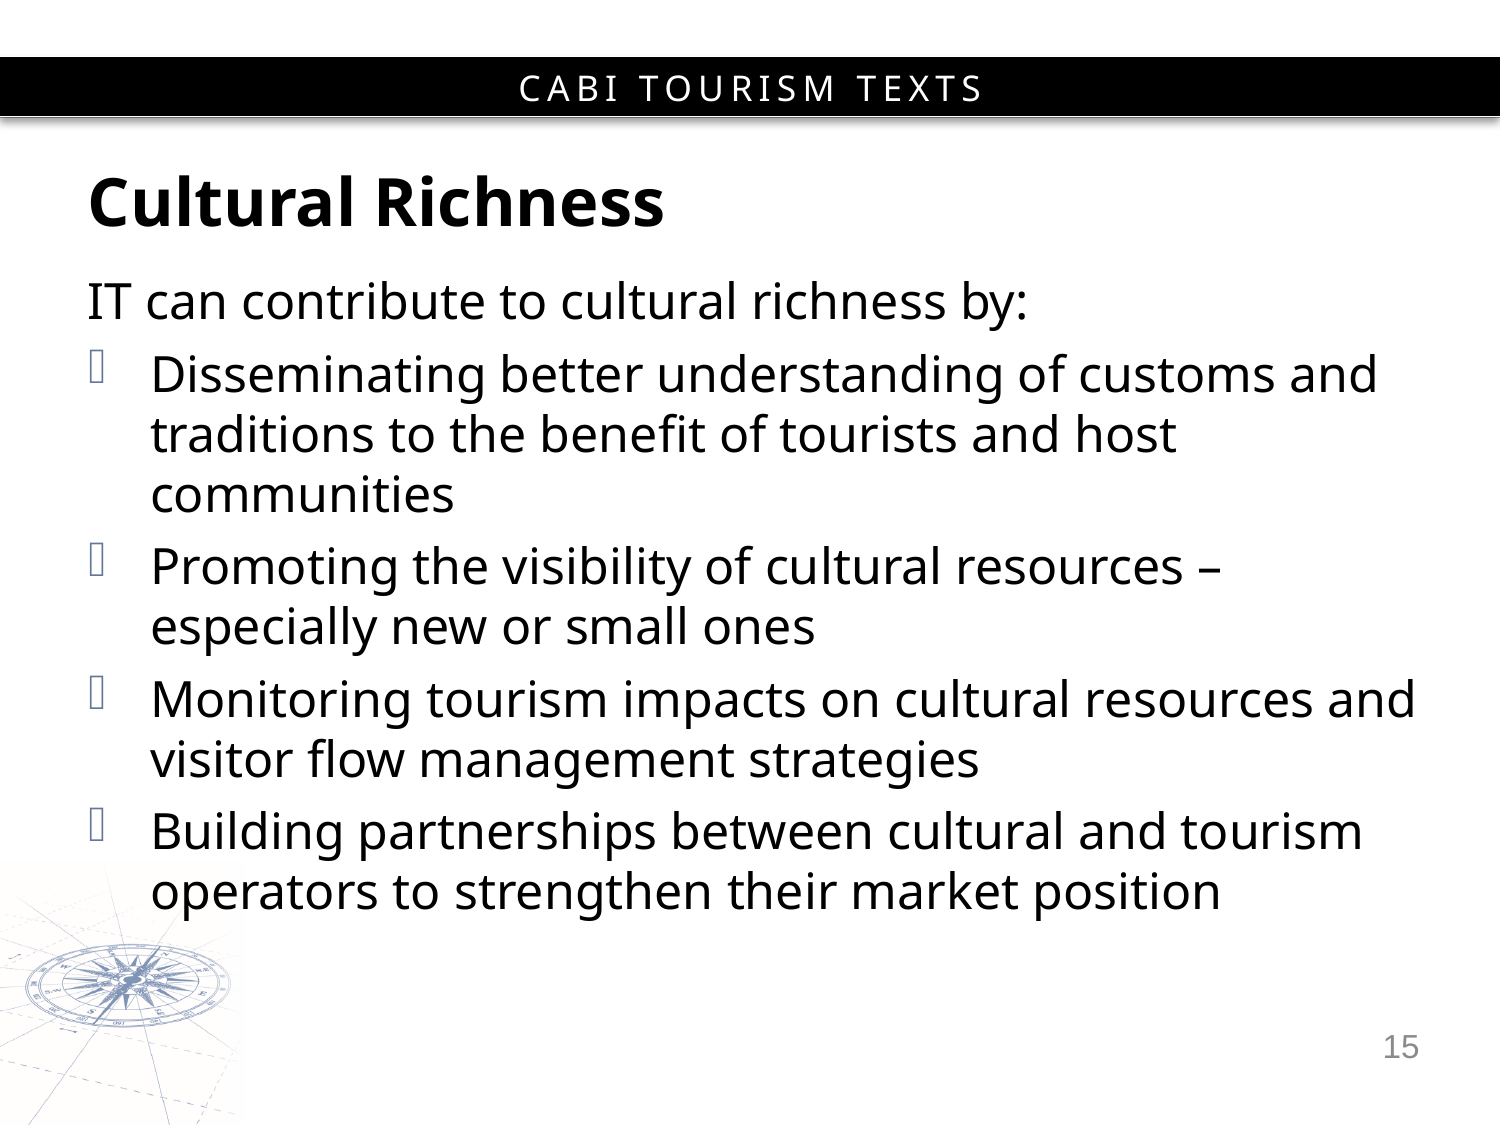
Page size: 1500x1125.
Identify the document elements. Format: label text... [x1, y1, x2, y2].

title Cultural Richness [72, 170, 1435, 243]
list IT can contribute to cultural richness by: Disseminating better understanding of customs and traditions to the benefit of tourists and host communities Promoting the visibility of cultural resources – especially new or small ones Monitoring tourism impacts on cultural resources and visitor flow management strategies Building partnerships between cultural and tourism operators to strengthen their market position [72, 262, 1435, 1003]
slide_number 15 [1084, 1014, 1435, 1075]
picture [0, 862, 209, 1125]
